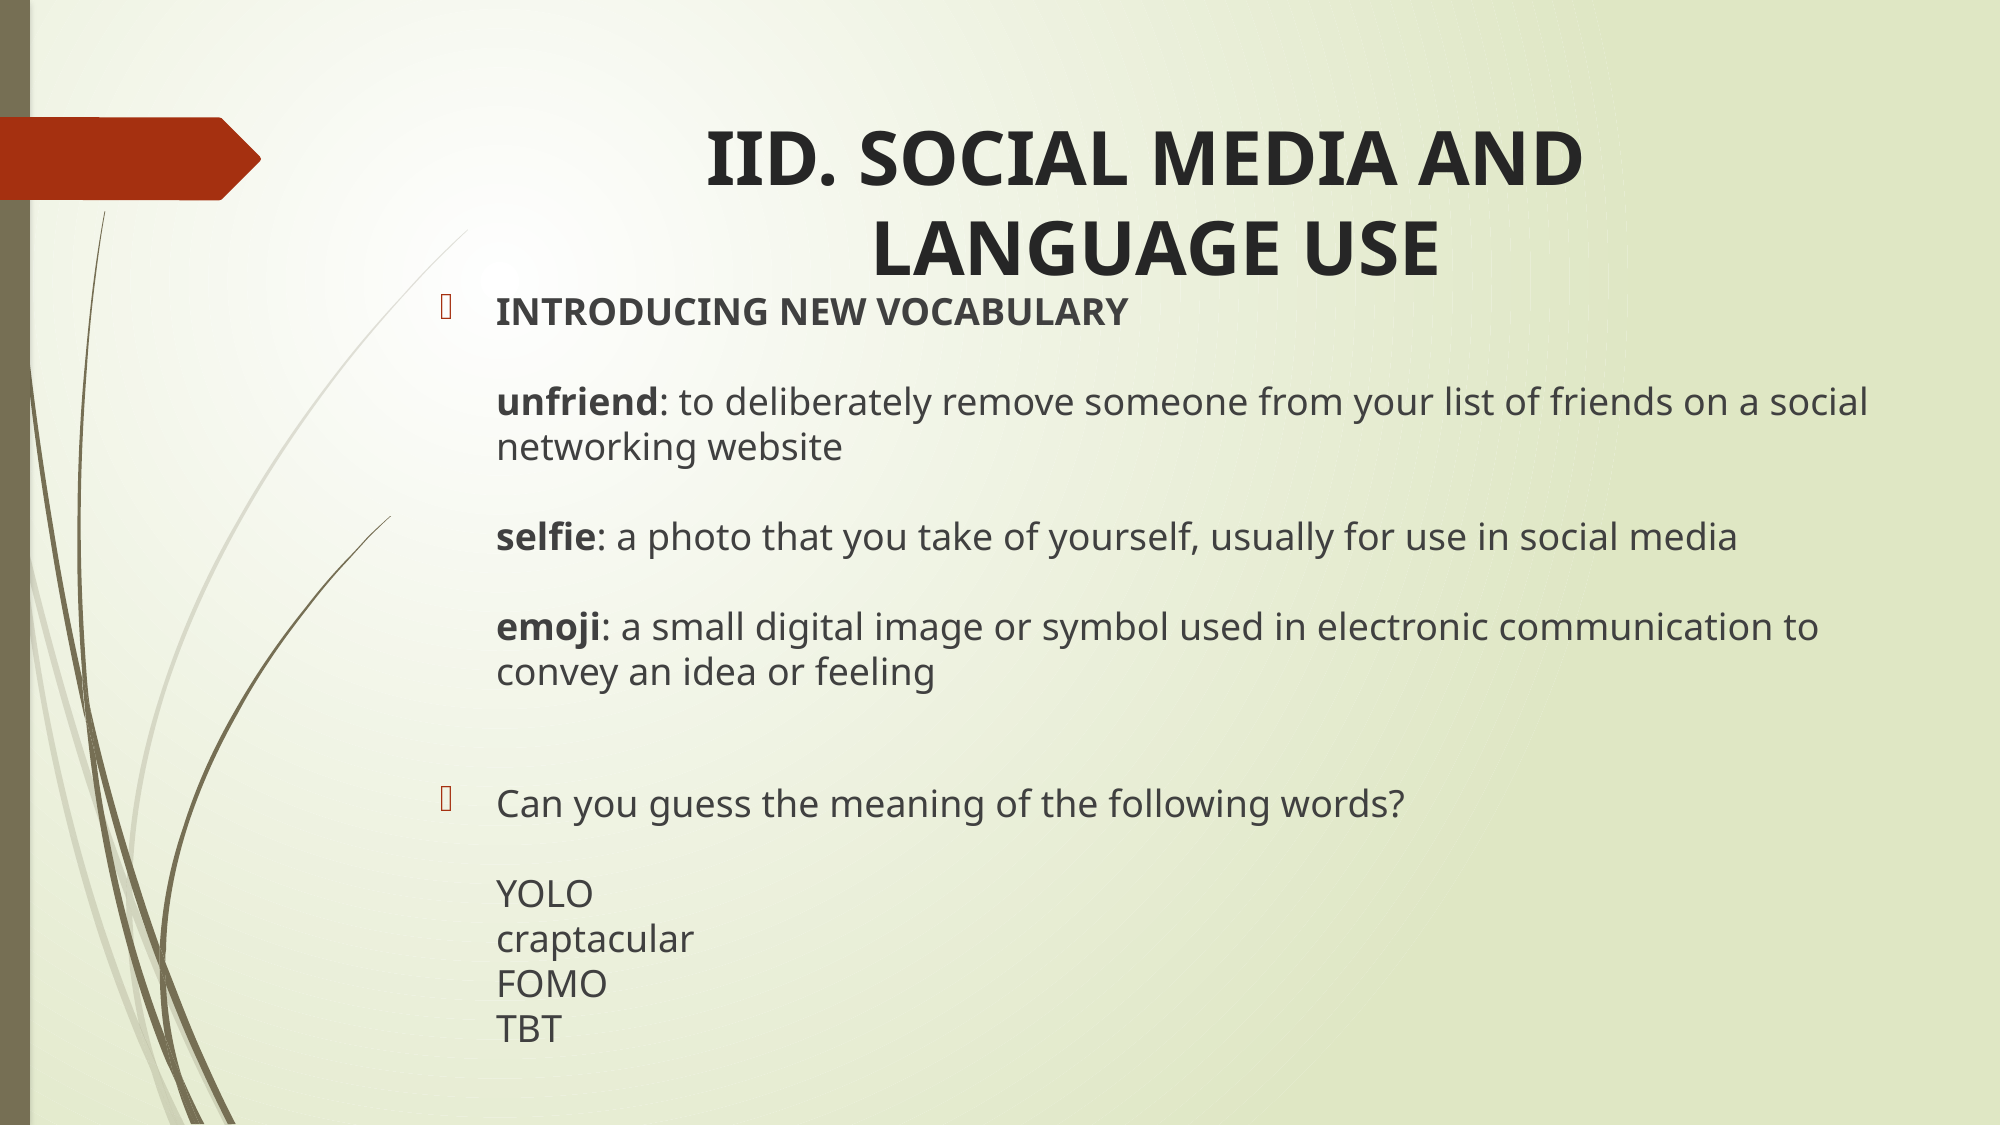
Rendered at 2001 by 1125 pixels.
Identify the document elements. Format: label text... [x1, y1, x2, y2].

title IID. SOCIAL MEDIA AND LANGUAGE USE [425, 102, 1888, 280]
list INTRODUCING NEW VOCABULARY unfriend: to deliberately remove someone from your list of friends on a social networking website selfie: a photo that you take of yourself, usually for use in social media emoji: a small digital image or symbol used in electronic communication to convey an idea or feeling Can you guess the meaning of the following words? YOLO craptacular FOMO TBT [424, 280, 1888, 1101]
